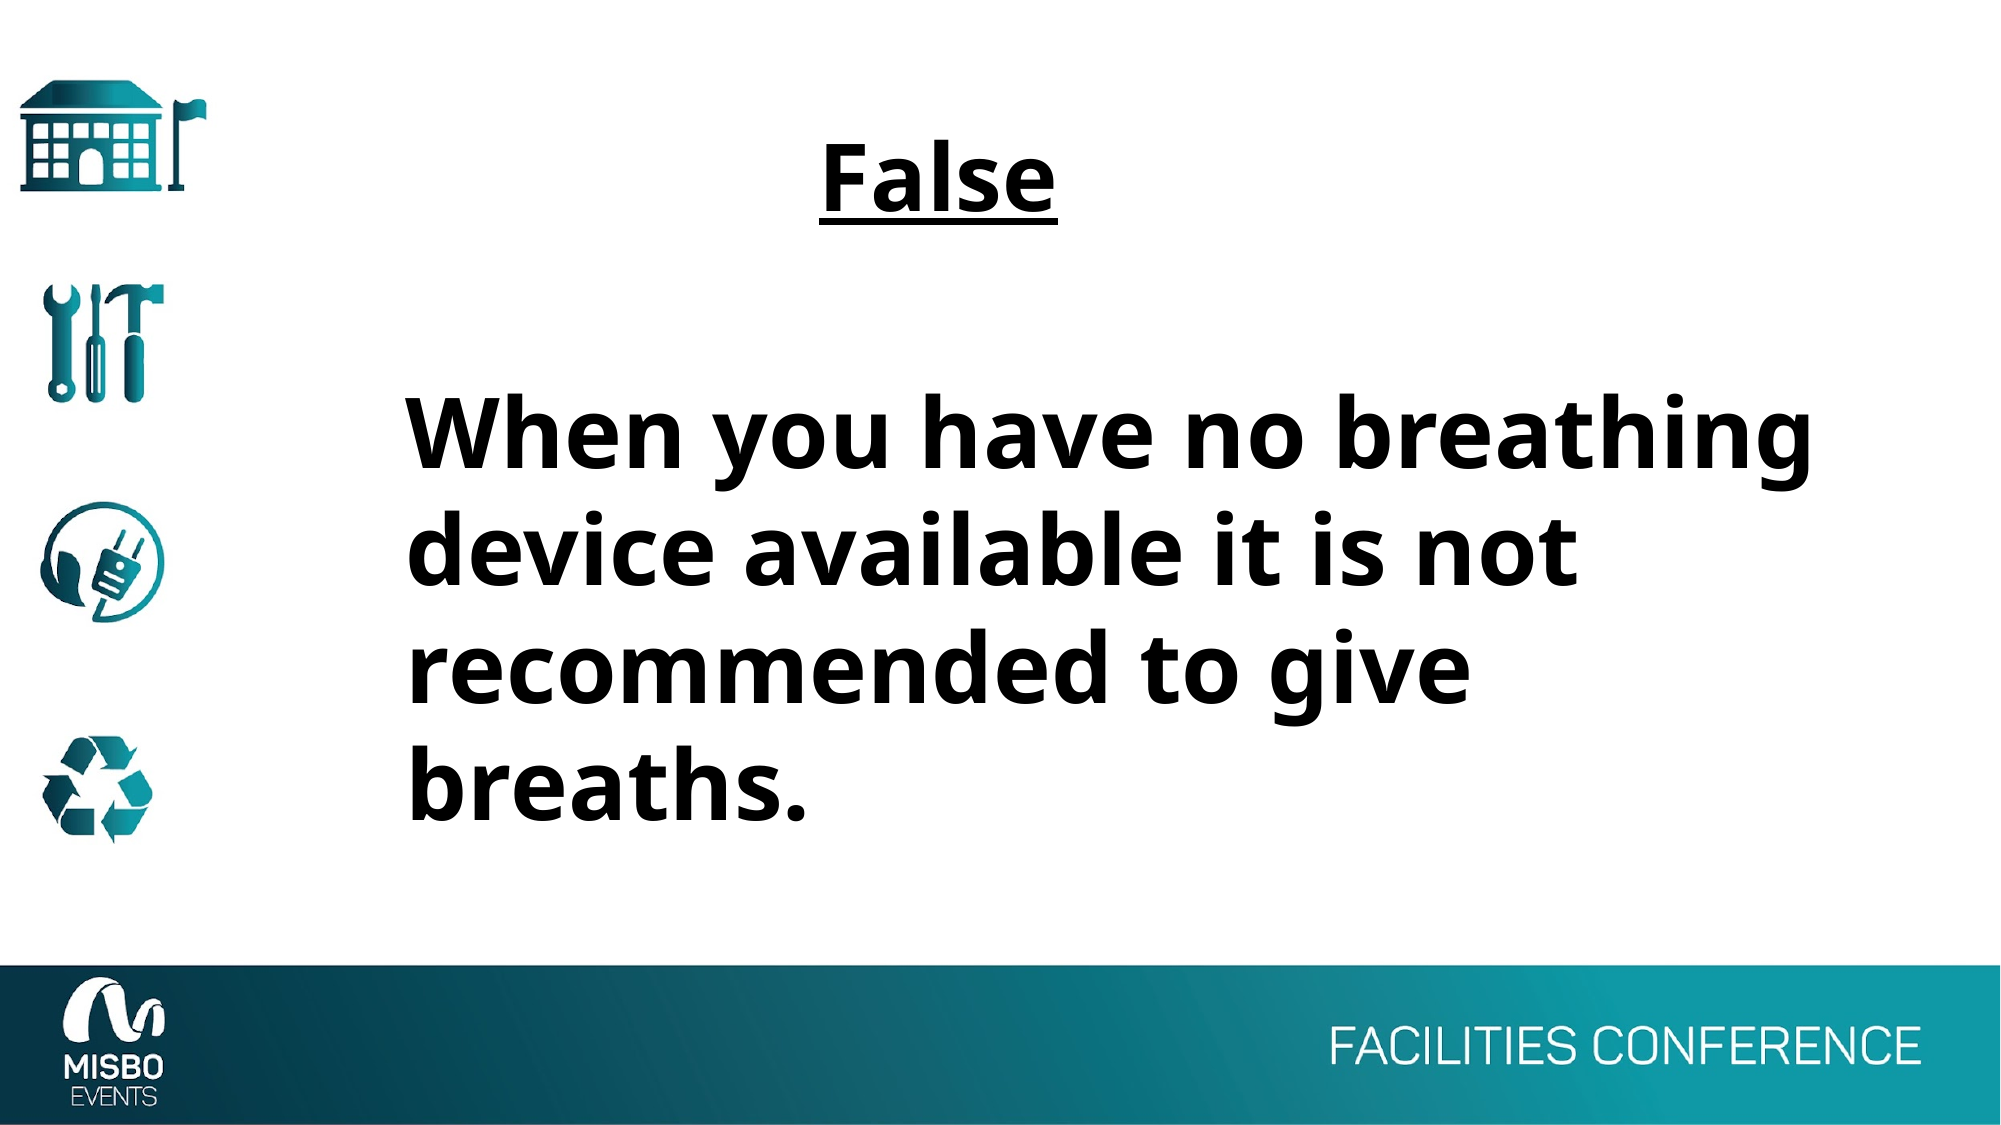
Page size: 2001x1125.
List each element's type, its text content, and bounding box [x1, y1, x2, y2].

text_box False [803, 102, 1196, 356]
text_box When you have no breathing device available it is not recommended to give breaths. [390, 355, 1917, 975]
picture [0, 0, 2001, 1125]
